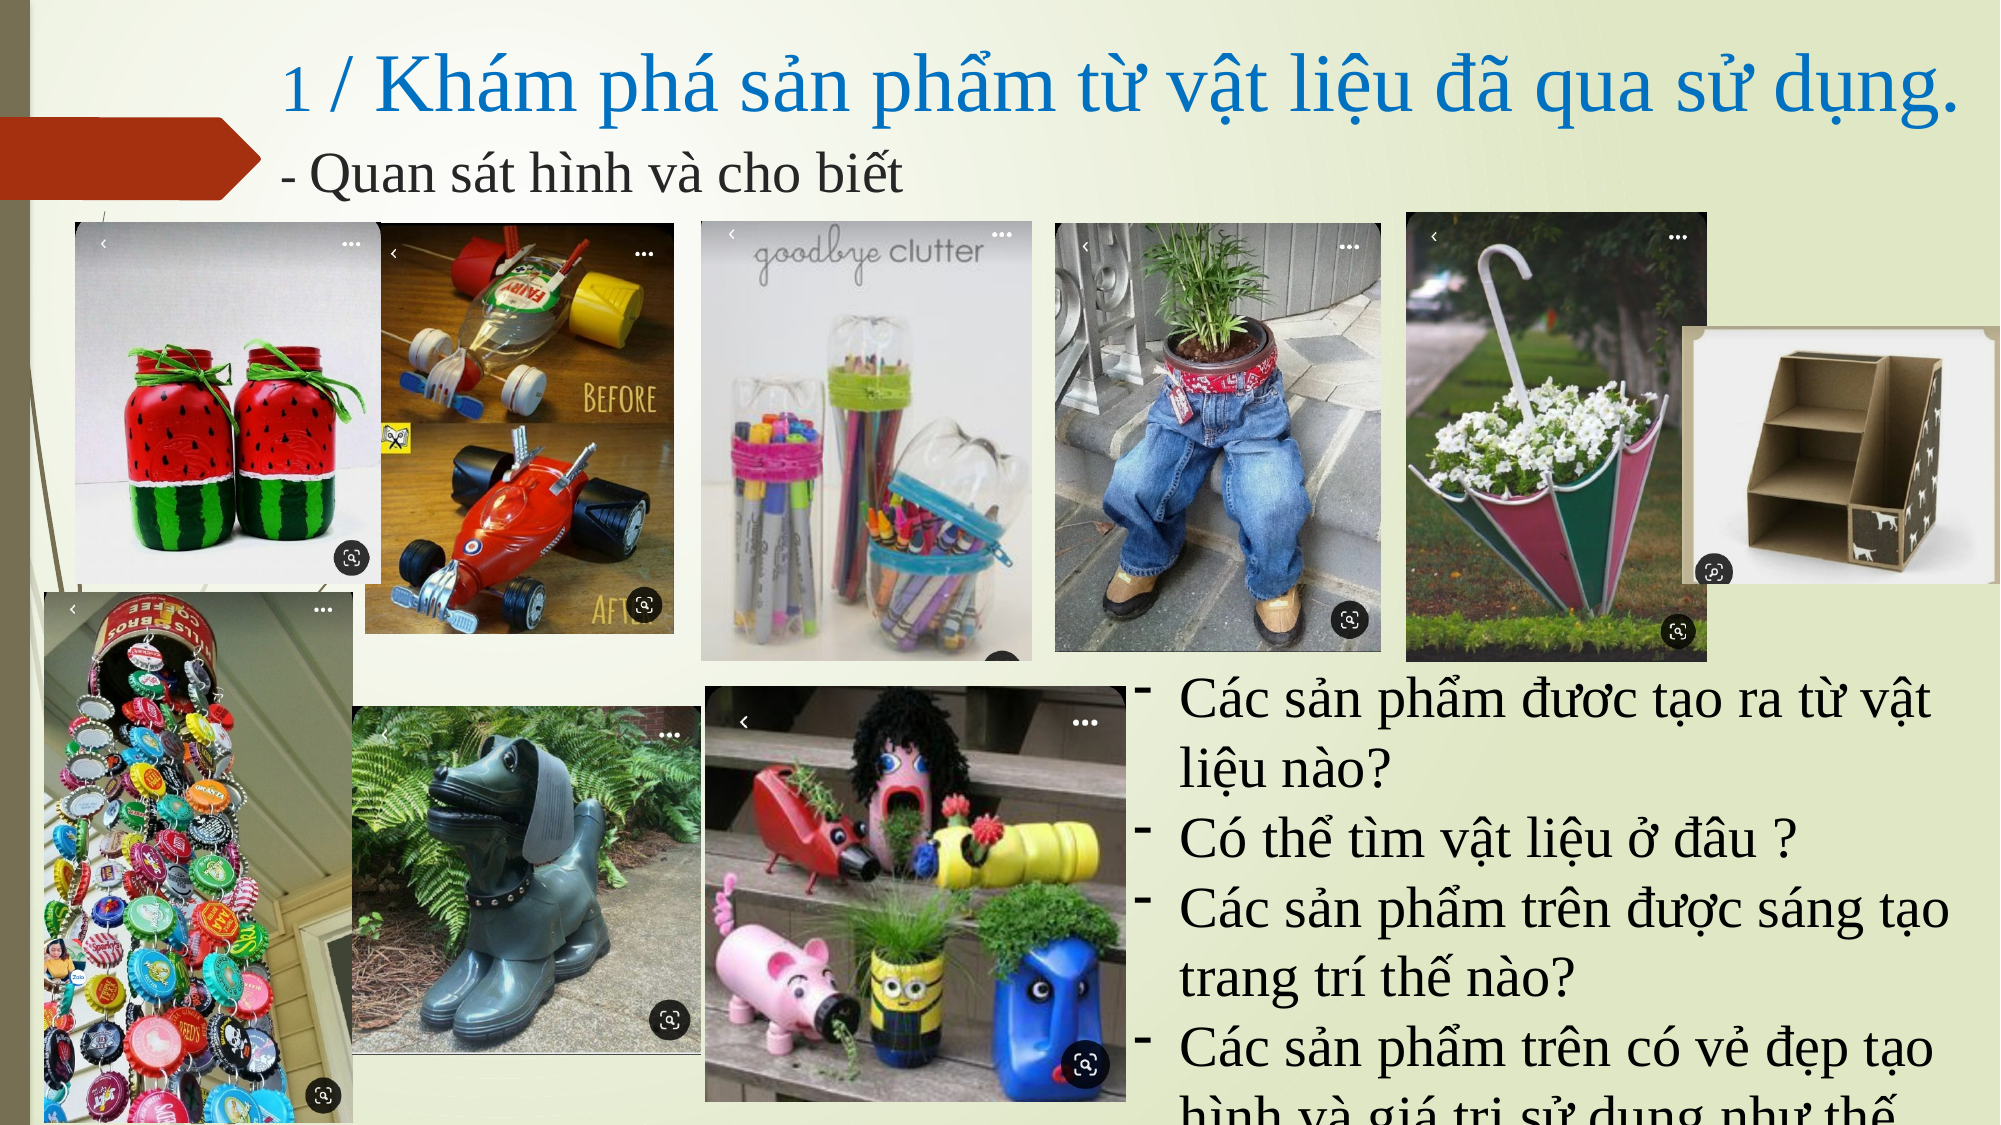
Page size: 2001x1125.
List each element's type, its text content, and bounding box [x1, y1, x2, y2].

picture [705, 686, 1127, 1102]
picture [701, 220, 1032, 661]
picture [1406, 212, 2000, 662]
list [365, 222, 674, 635]
picture [1054, 223, 1381, 652]
picture [44, 591, 701, 1124]
picture [75, 222, 381, 585]
text_box Các sản phẩm đươc tạo ra từ vật liệu nào? Có thể tìm vật liệu ở đâu ? Các sản phẩm trên được sáng tạo trang trí thế nào? Các sản phẩm trên có vẻ đẹp tạo hình và giá trị sử dụng như thế nào? [1118, 651, 1967, 1125]
title - Quan sát hình và cho biết [265, 136, 1888, 313]
text_box 1 / Khám phá sản phẩm từ vật liệu đã qua sử dụng. [265, 20, 2000, 136]
